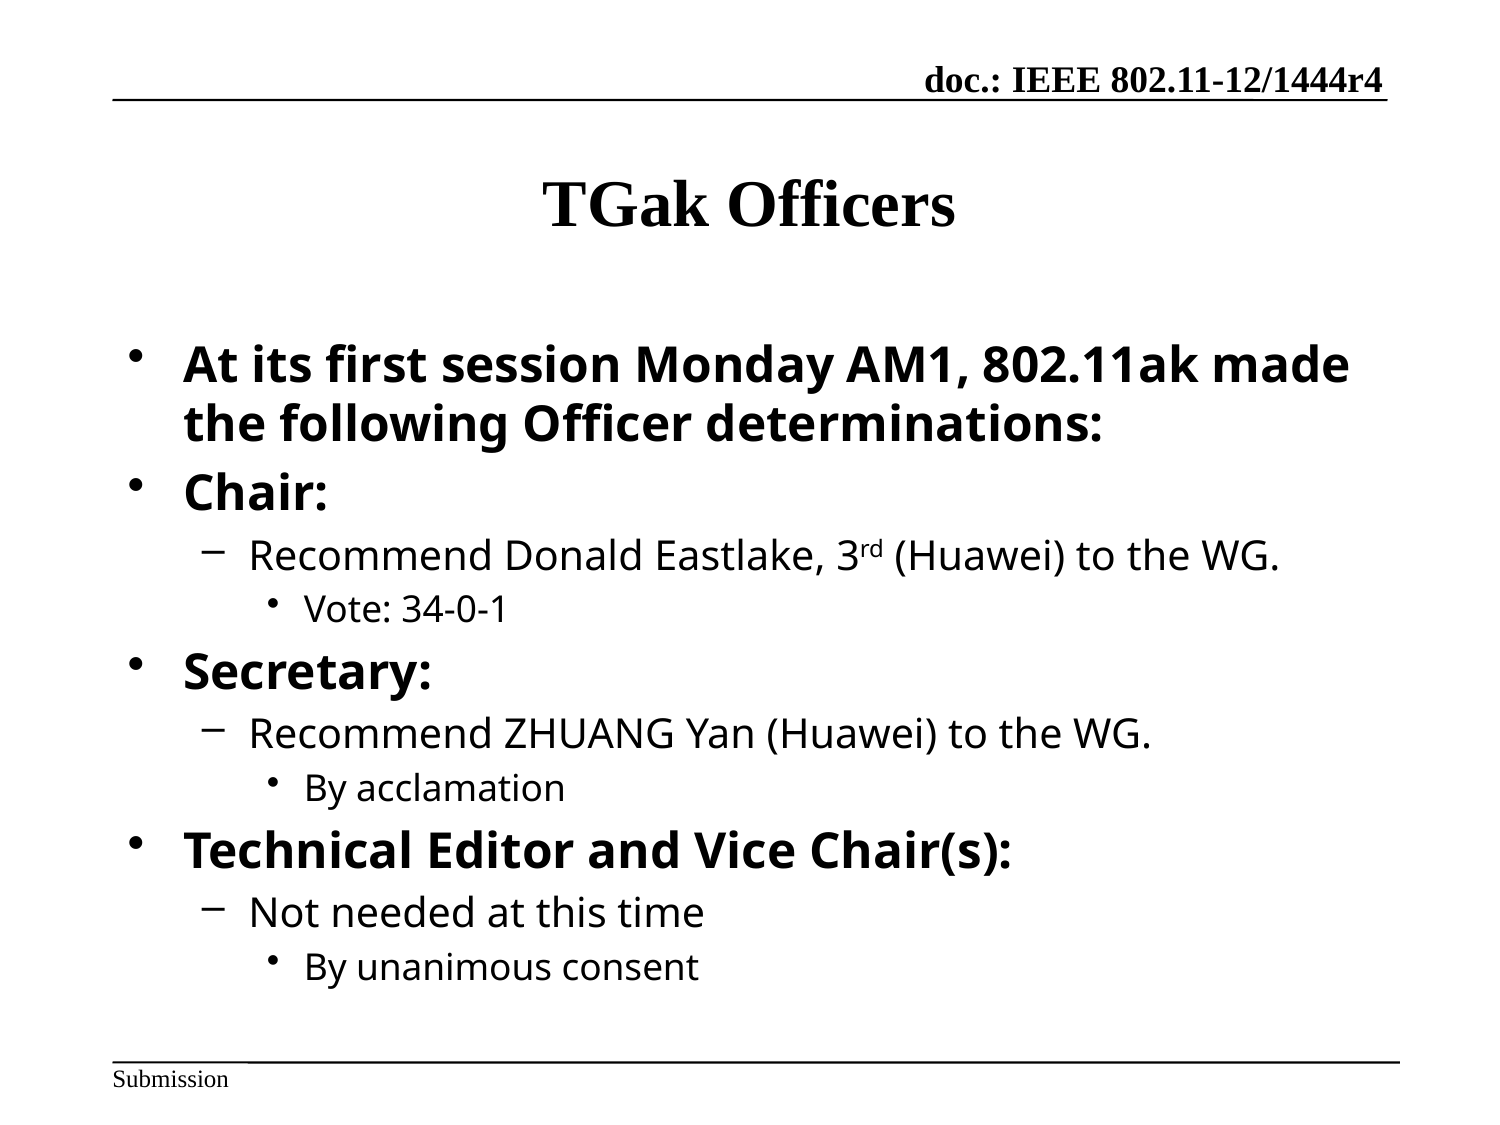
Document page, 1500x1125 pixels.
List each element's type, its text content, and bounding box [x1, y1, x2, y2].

list At its first session Monday AM1, 802.11ak made the following Officer determinations: Chair: Recommend Donald Eastlake, 3rd (Huawei) to the WG. Vote: 34-0-1 Secretary: Recommend ZHUANG Yan (Huawei) to the WG. By acclamation Technical Editor and Vice Chair(s): Not needed at this time By unanimous consent [112, 324, 1388, 1000]
title TGak Officers [112, 112, 1388, 288]
